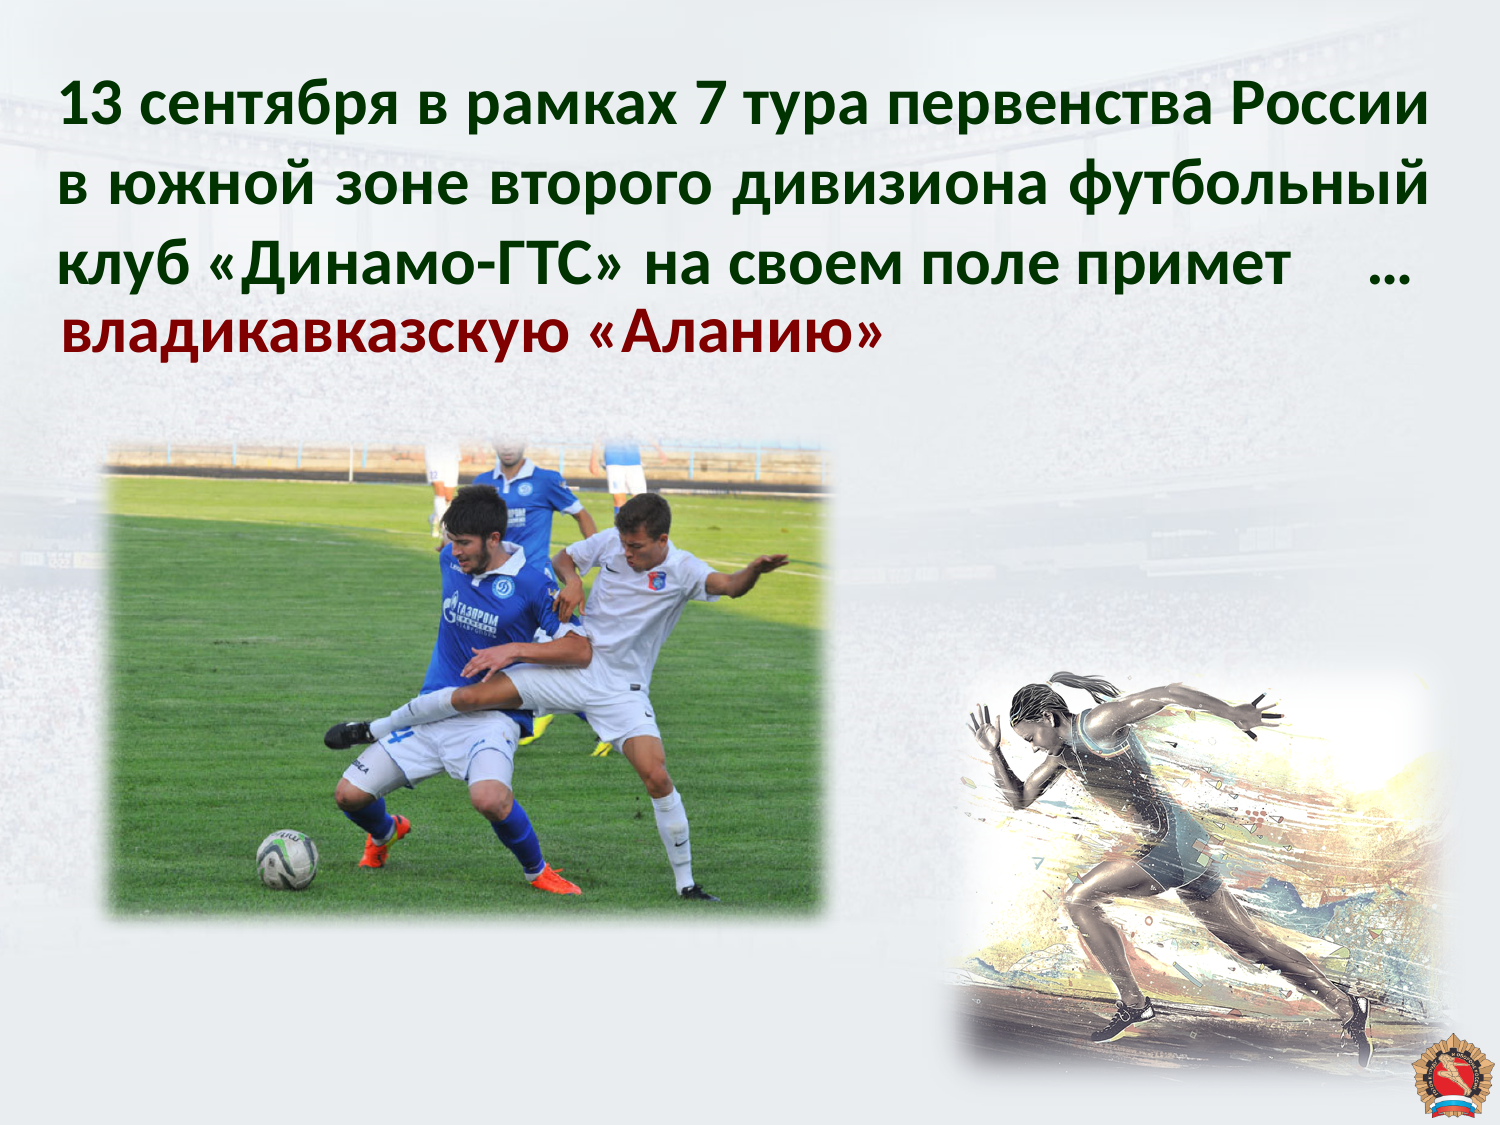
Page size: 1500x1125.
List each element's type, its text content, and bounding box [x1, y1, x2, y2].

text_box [40, 278, 911, 935]
text_box 13 сентября в рамках 7 тура первенства России в южной зоне второго дивизиона футбольный клуб «Динамо-ГТС» на своем поле примет … [41, 50, 1447, 306]
picture [0, 0, 1500, 1125]
